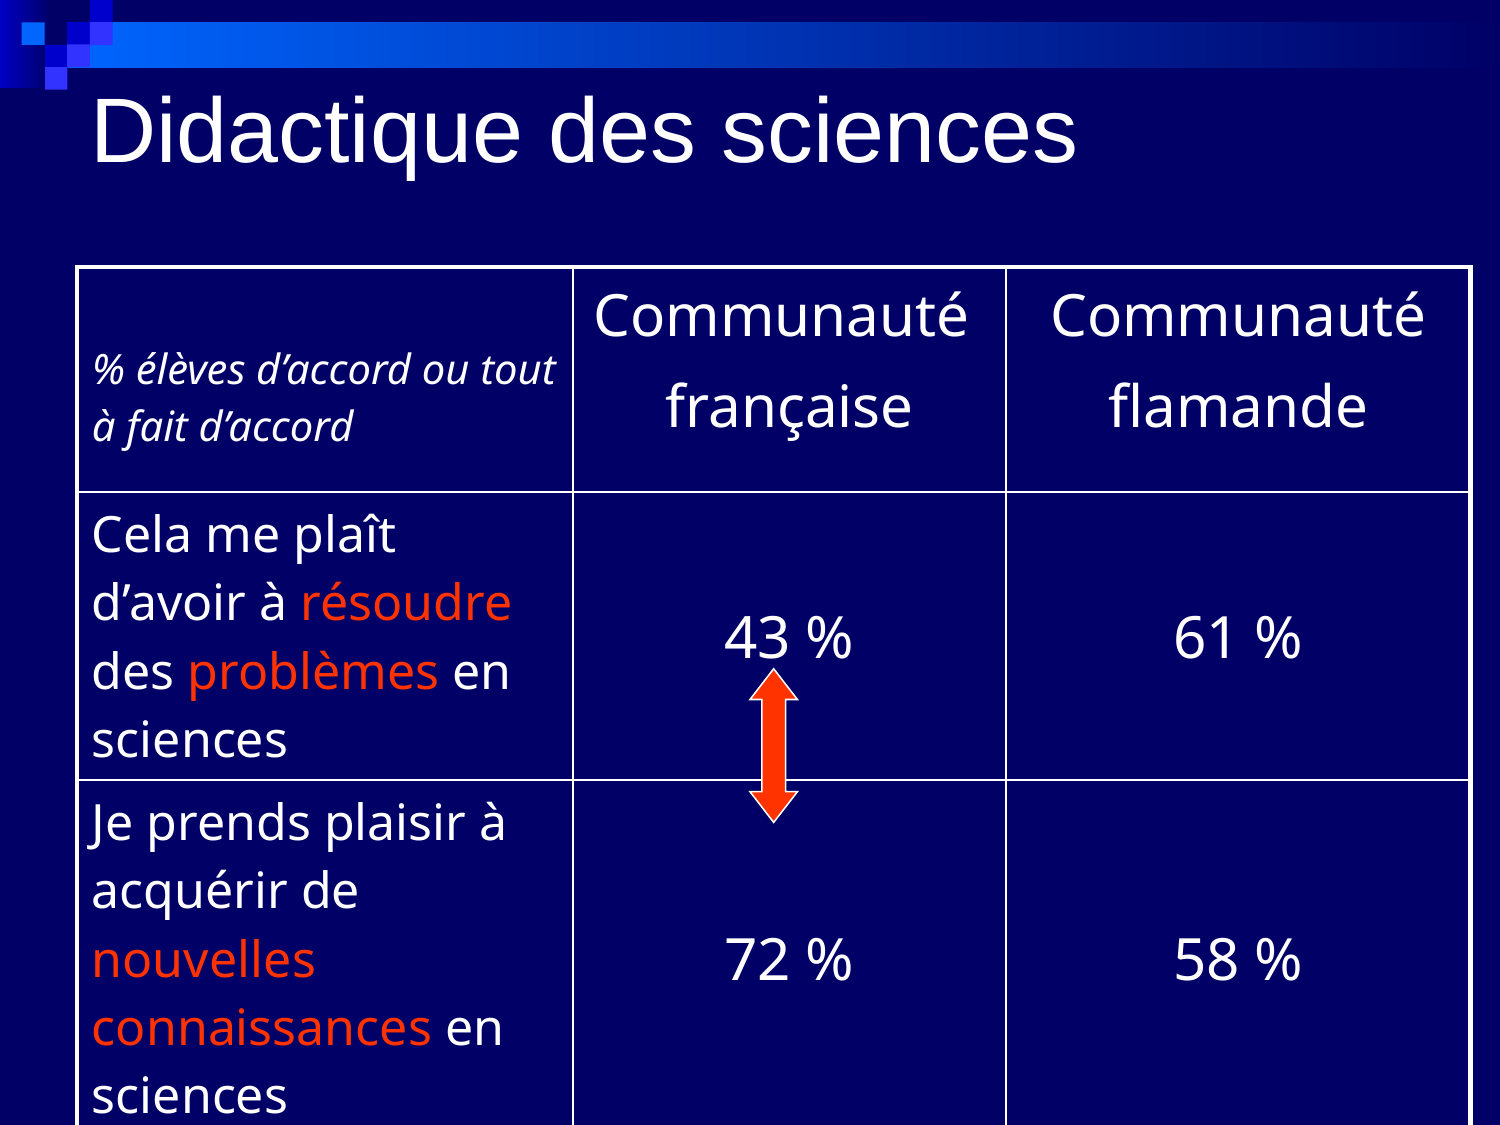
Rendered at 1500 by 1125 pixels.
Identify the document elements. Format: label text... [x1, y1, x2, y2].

table_cell Je prends plaisir à acquérir de nouvelles connaissances en sciences [79, 781, 572, 1125]
text_box [750, 668, 798, 823]
title Didactique des sciences [74, 30, 1500, 222]
table_cell Cela me plaît d’avoir à résoudre des problèmes en sciences [79, 493, 572, 779]
table_cell 61 % [1007, 493, 1468, 779]
table_header Communauté flamande [1007, 269, 1468, 491]
table_cell 58 % [1007, 781, 1468, 1125]
table_cell 43 % [574, 493, 1005, 779]
table_cell 72 % [574, 781, 1005, 1125]
table_header Communauté française [574, 269, 1005, 491]
table_header % élèves d’accord ou tout à fait d’accord [79, 269, 572, 491]
